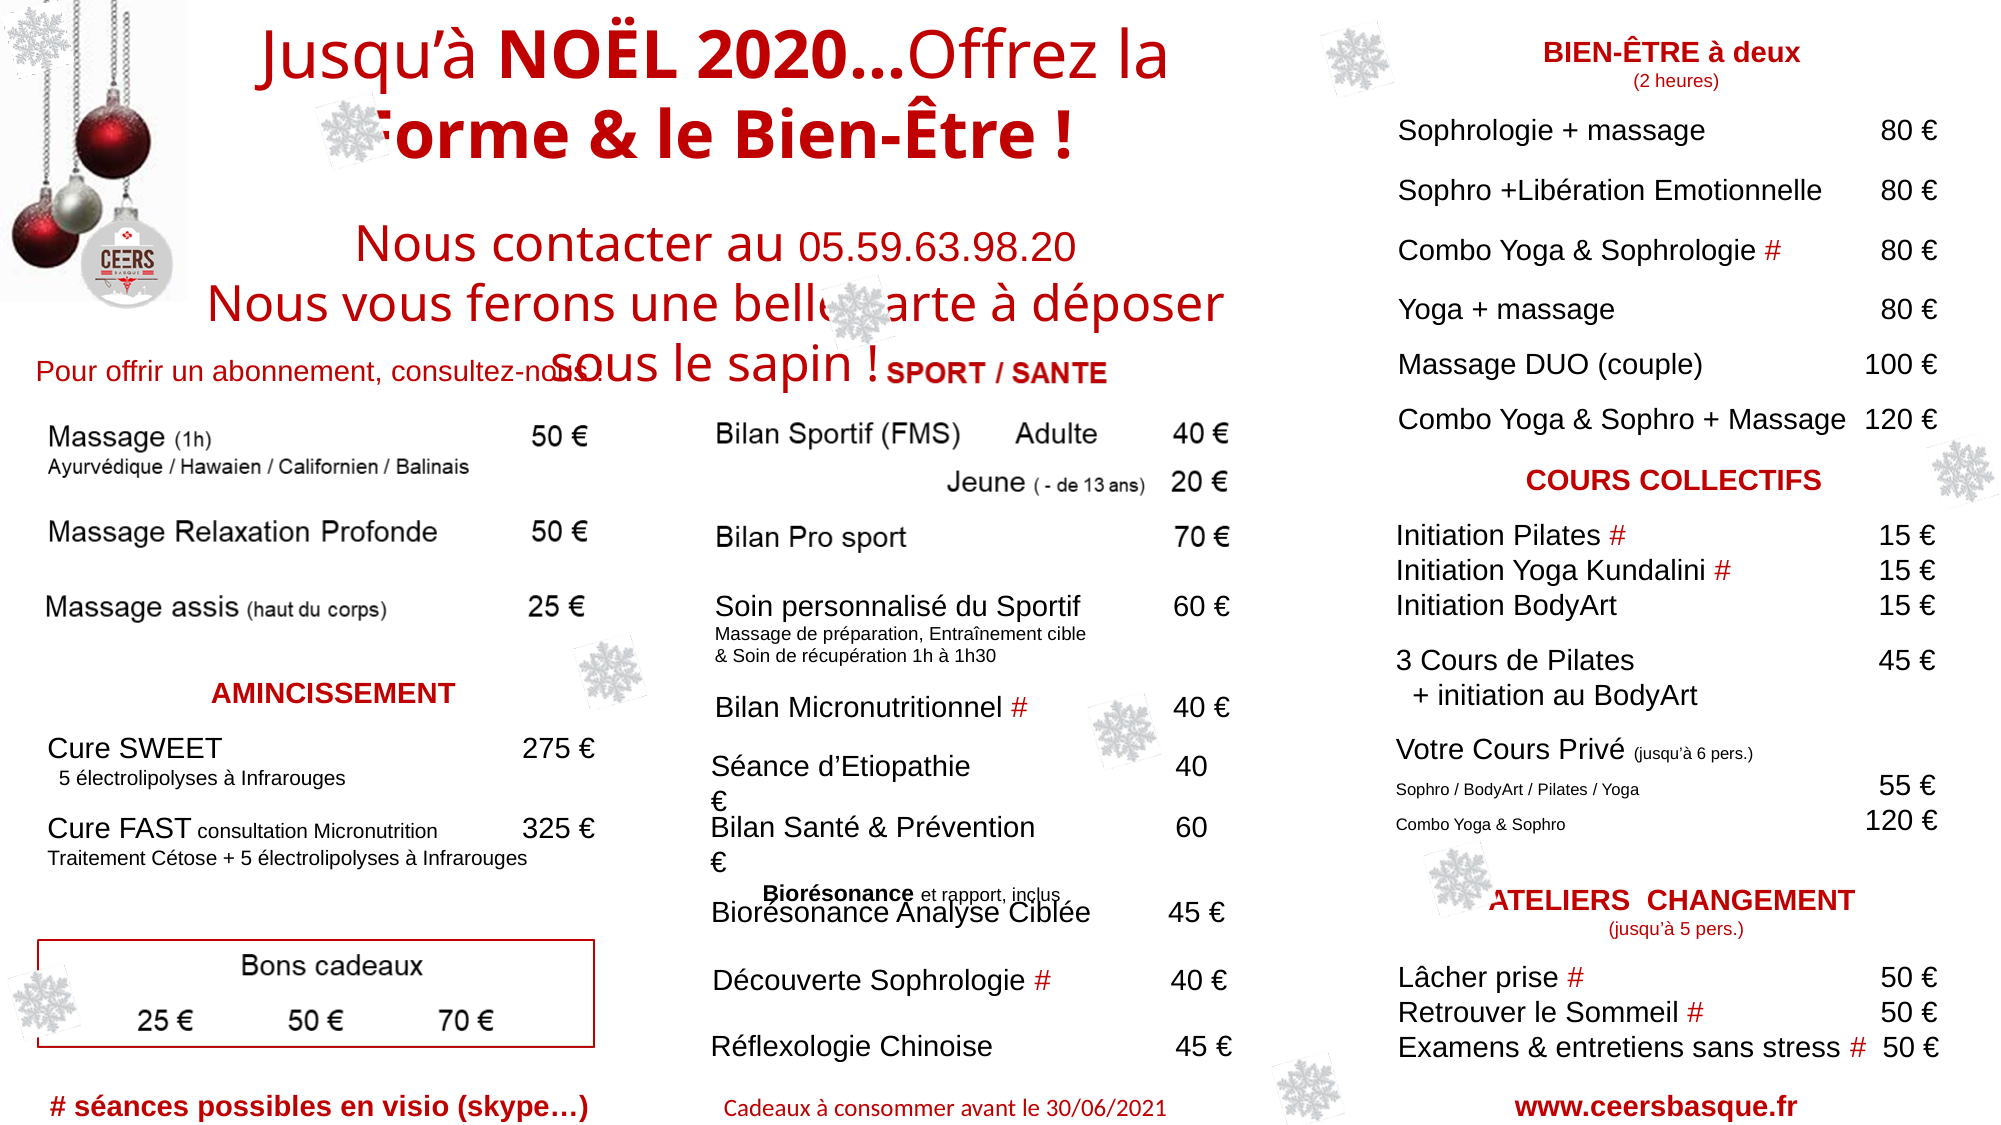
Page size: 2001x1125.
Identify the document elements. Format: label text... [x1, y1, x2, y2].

picture [30, 504, 620, 567]
picture [1924, 431, 2000, 511]
picture [6, 938, 595, 1056]
text_box Bilan Santé & Prévention 60 € Biorésonance et rapport, inclus [695, 800, 1248, 914]
text_box ATELIERS CHANGEMENT (jusqu’à 5 pers.) Lâcher prise # 50 € Retrouver le Sommeil # 50 € Examens & entretiens sans stress # 50 € [1383, 853, 1970, 1079]
text_box Bilan Micronutritionnel # 40 € [700, 680, 1246, 731]
picture [314, 91, 390, 171]
text_box Séance d’Etiopathie 40 € [696, 739, 1245, 825]
text_box # séances possibles en visio (skype…) Cadeaux à consommer avant le 30/06/2021 www.ceersbasque.fr [1346, 1079, 2000, 1125]
text_box Pour offrir un abonnement, consultez-nous ! [20, 344, 136, 395]
text_box Biorésonance Analyse Ciblée 45 € [696, 885, 1241, 936]
text_box Soin personnalisé du Sportif 60 € Massage de préparation, Entraînement cible & Soin de récupération 1h à 1h30 [700, 579, 1246, 675]
text_box Découverte Sophrologie # 40 € [697, 953, 1243, 1004]
picture [1086, 691, 1162, 771]
text_box Jusqu’à NOËL 2020…Offrez la Forme & le Bien-Être ! Nous contacter au 05.59.63.98.20 Nous vous ferons une belle carte à déposer sous le sapin ! [136, 4, 1295, 490]
text_box Réflexologie Chinoise 45 € [695, 1019, 1248, 1070]
picture [1319, 19, 1395, 99]
text_box BIEN-ÊTRE à deux (2 heures) Sophrologie + massage 80 € Sophro +Libération Emotionnelle 80 € Combo Yoga & Sophrologie # 80 € Yoga + massage 80 € Massage DUO (couple) 100 € Combo Yoga & Sophro + Massage 120 € [1383, 6, 1970, 443]
text_box COURS COLLECTIFS Initiation Pilates # 15 € Initiation Yoga Kundalini # 15 € Initiation BodyArt 15 € 3 Cours de Pilates 45 € + initiation au BodyArt Votre Cours Privé (jusqu’à 6 pers.) Sophro / BodyArt / Pilates / Yoga 55 € Combo Yoga & Sophro 120 € [1381, 453, 1968, 844]
text_box AMINCISSEMENT Cure SWEET 275 € 5 électrolipolyses à Infrarouges Cure FAST consultation Micronutrition 325 € Traitement Cétose + 5 électrolipolyses à Infrarouges [32, 667, 634, 877]
picture [1422, 839, 1498, 919]
picture [1270, 1050, 1346, 1125]
picture [27, 579, 648, 712]
picture [697, 273, 1295, 572]
picture [0, 0, 188, 323]
picture [30, 409, 620, 491]
text_box # séances possibles en visio (skype…) Cadeaux à consommer avant le 30/06/2021 www.ceersbasque.fr [0, 1079, 1270, 1125]
